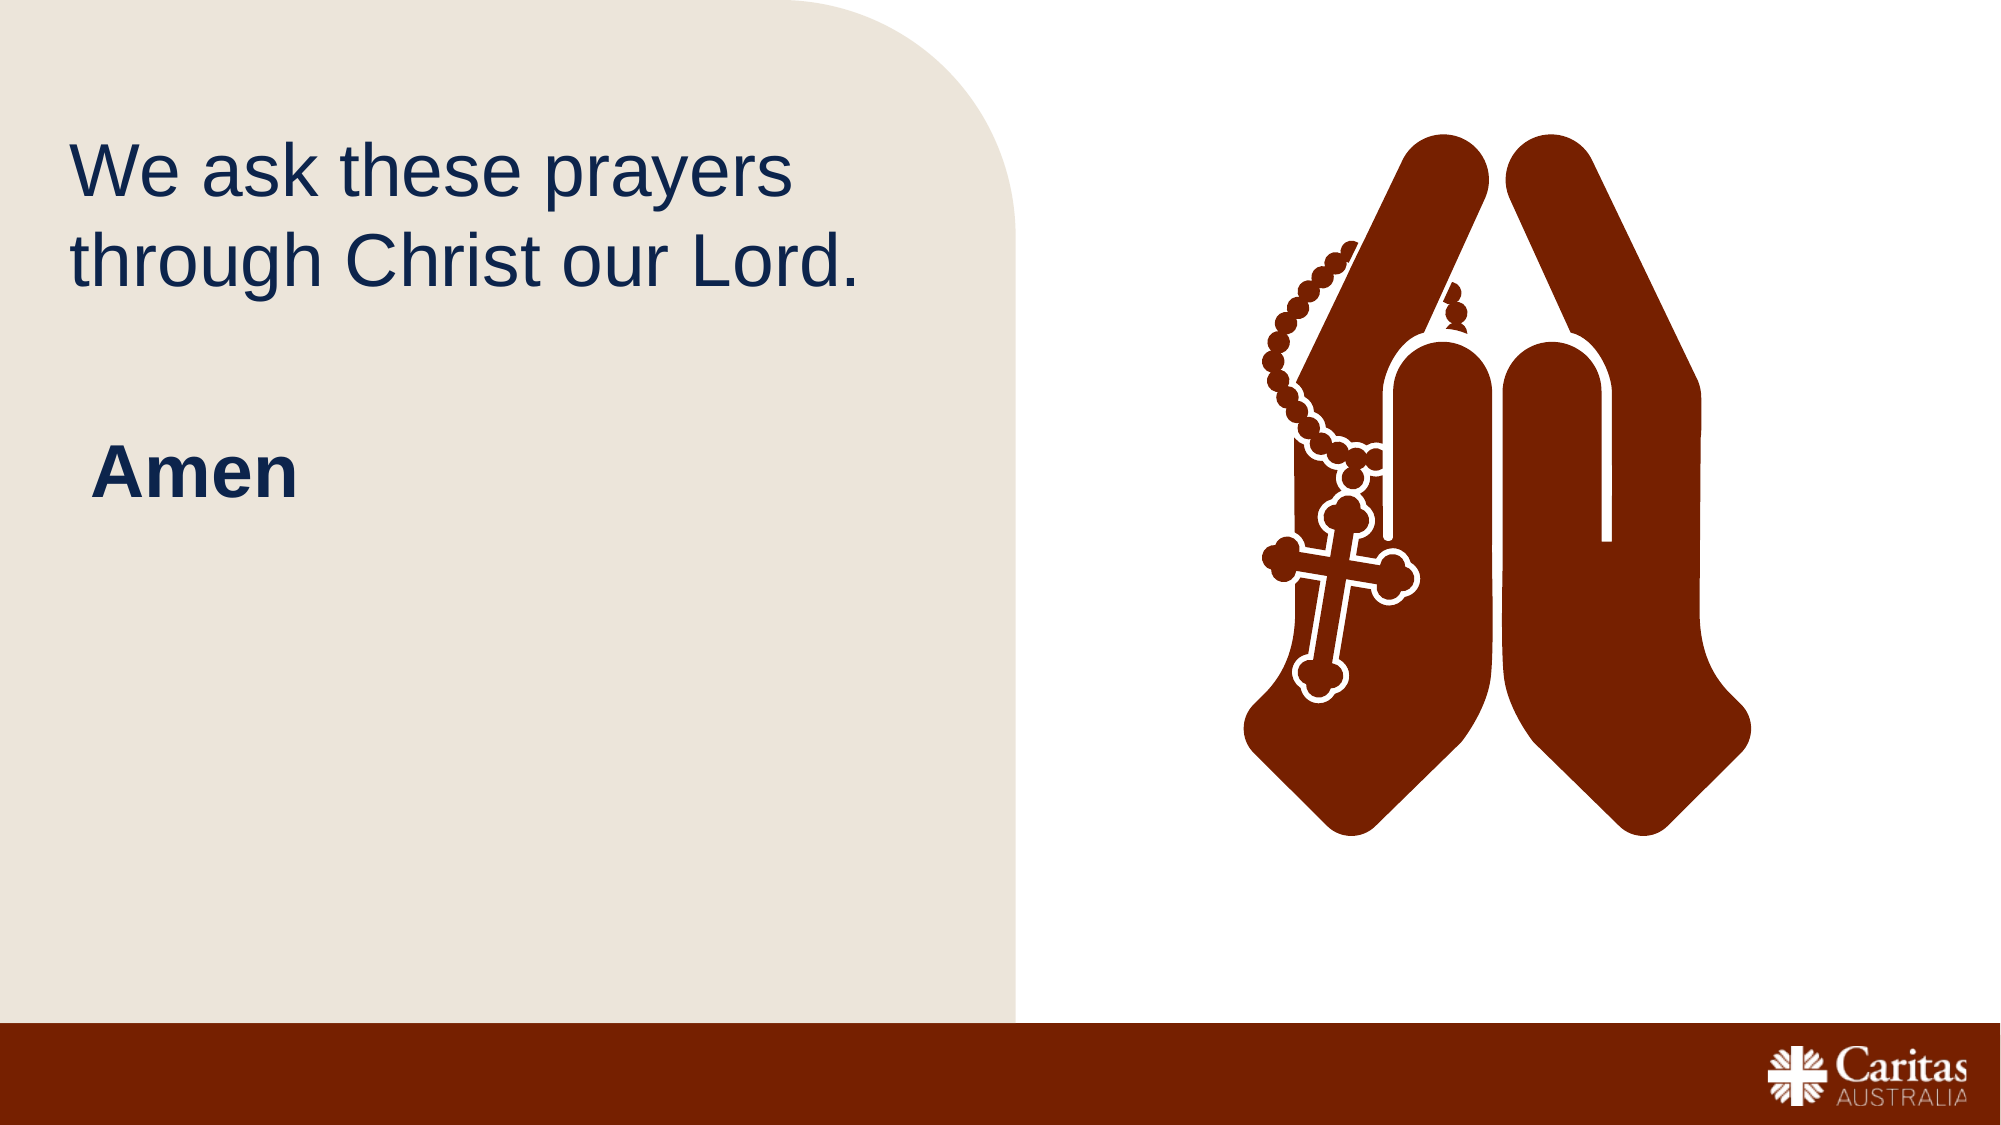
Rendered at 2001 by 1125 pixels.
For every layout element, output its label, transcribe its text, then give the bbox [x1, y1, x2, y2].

list We ask these prayers through Christ our Lord. Amen [55, 113, 930, 976]
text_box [1241, 132, 1753, 836]
